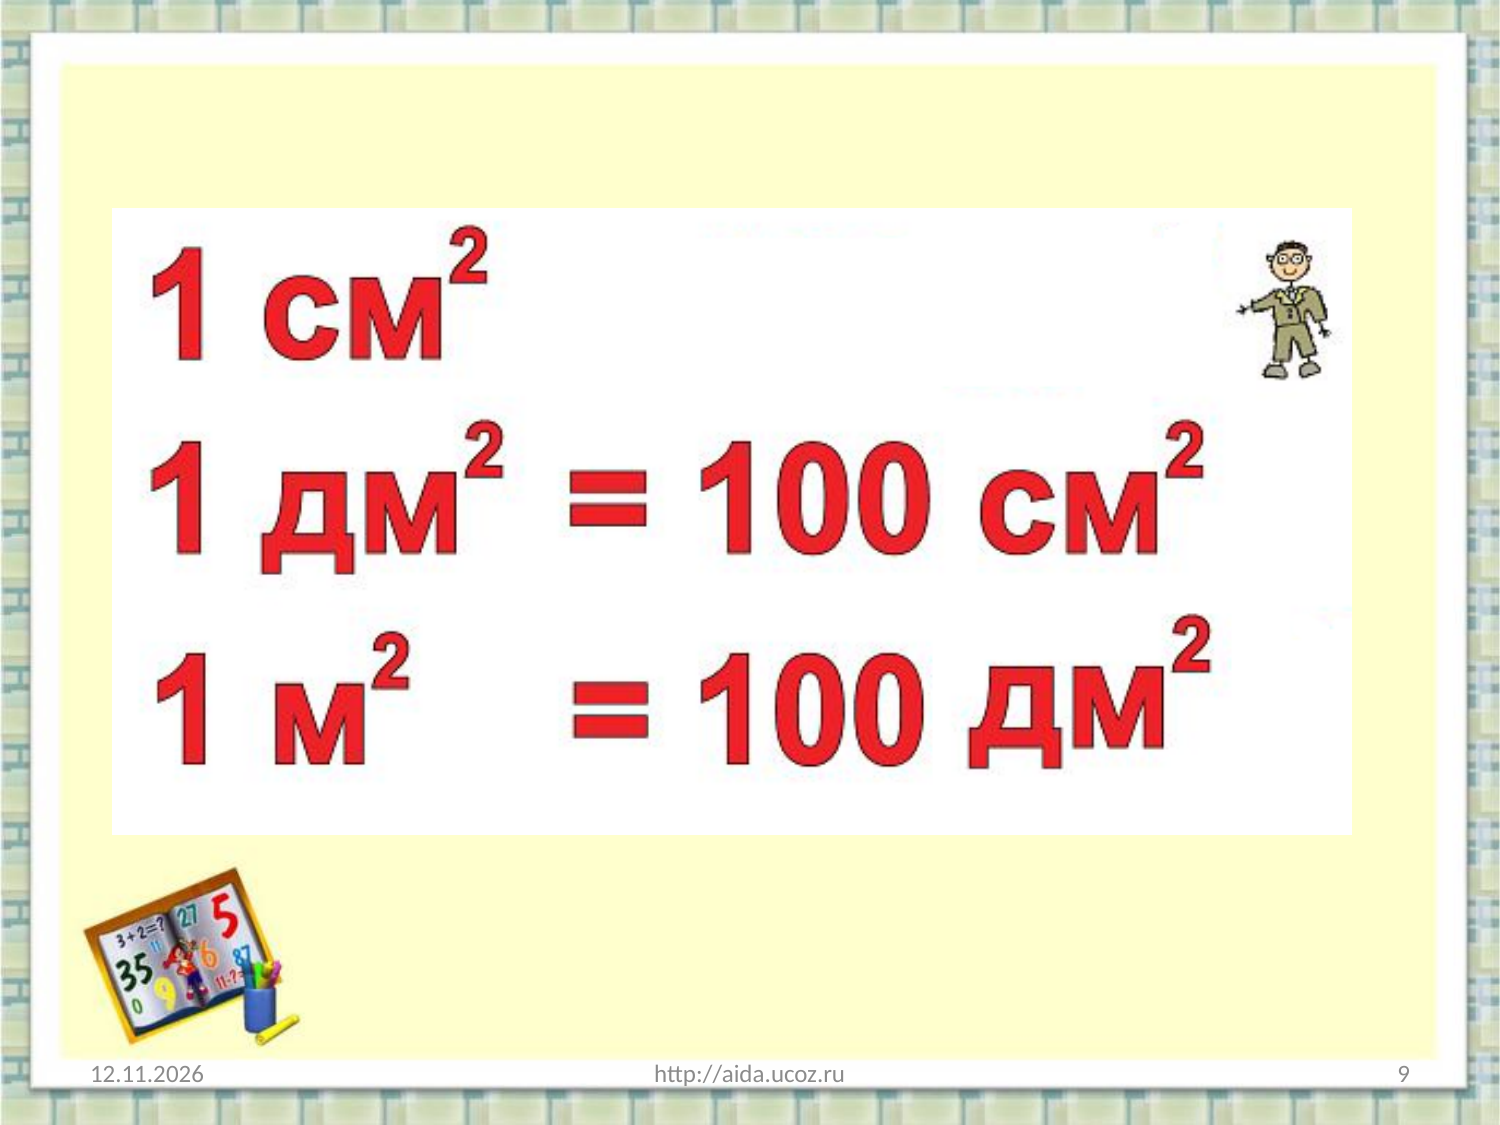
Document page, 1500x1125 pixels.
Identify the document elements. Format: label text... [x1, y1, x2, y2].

picture [0, 0, 1500, 1125]
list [111, 207, 1352, 835]
slide_number 9 [1074, 1042, 1425, 1103]
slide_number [75, 1042, 425, 1103]
footer http://aida.ucoz.ru [512, 1042, 988, 1103]
